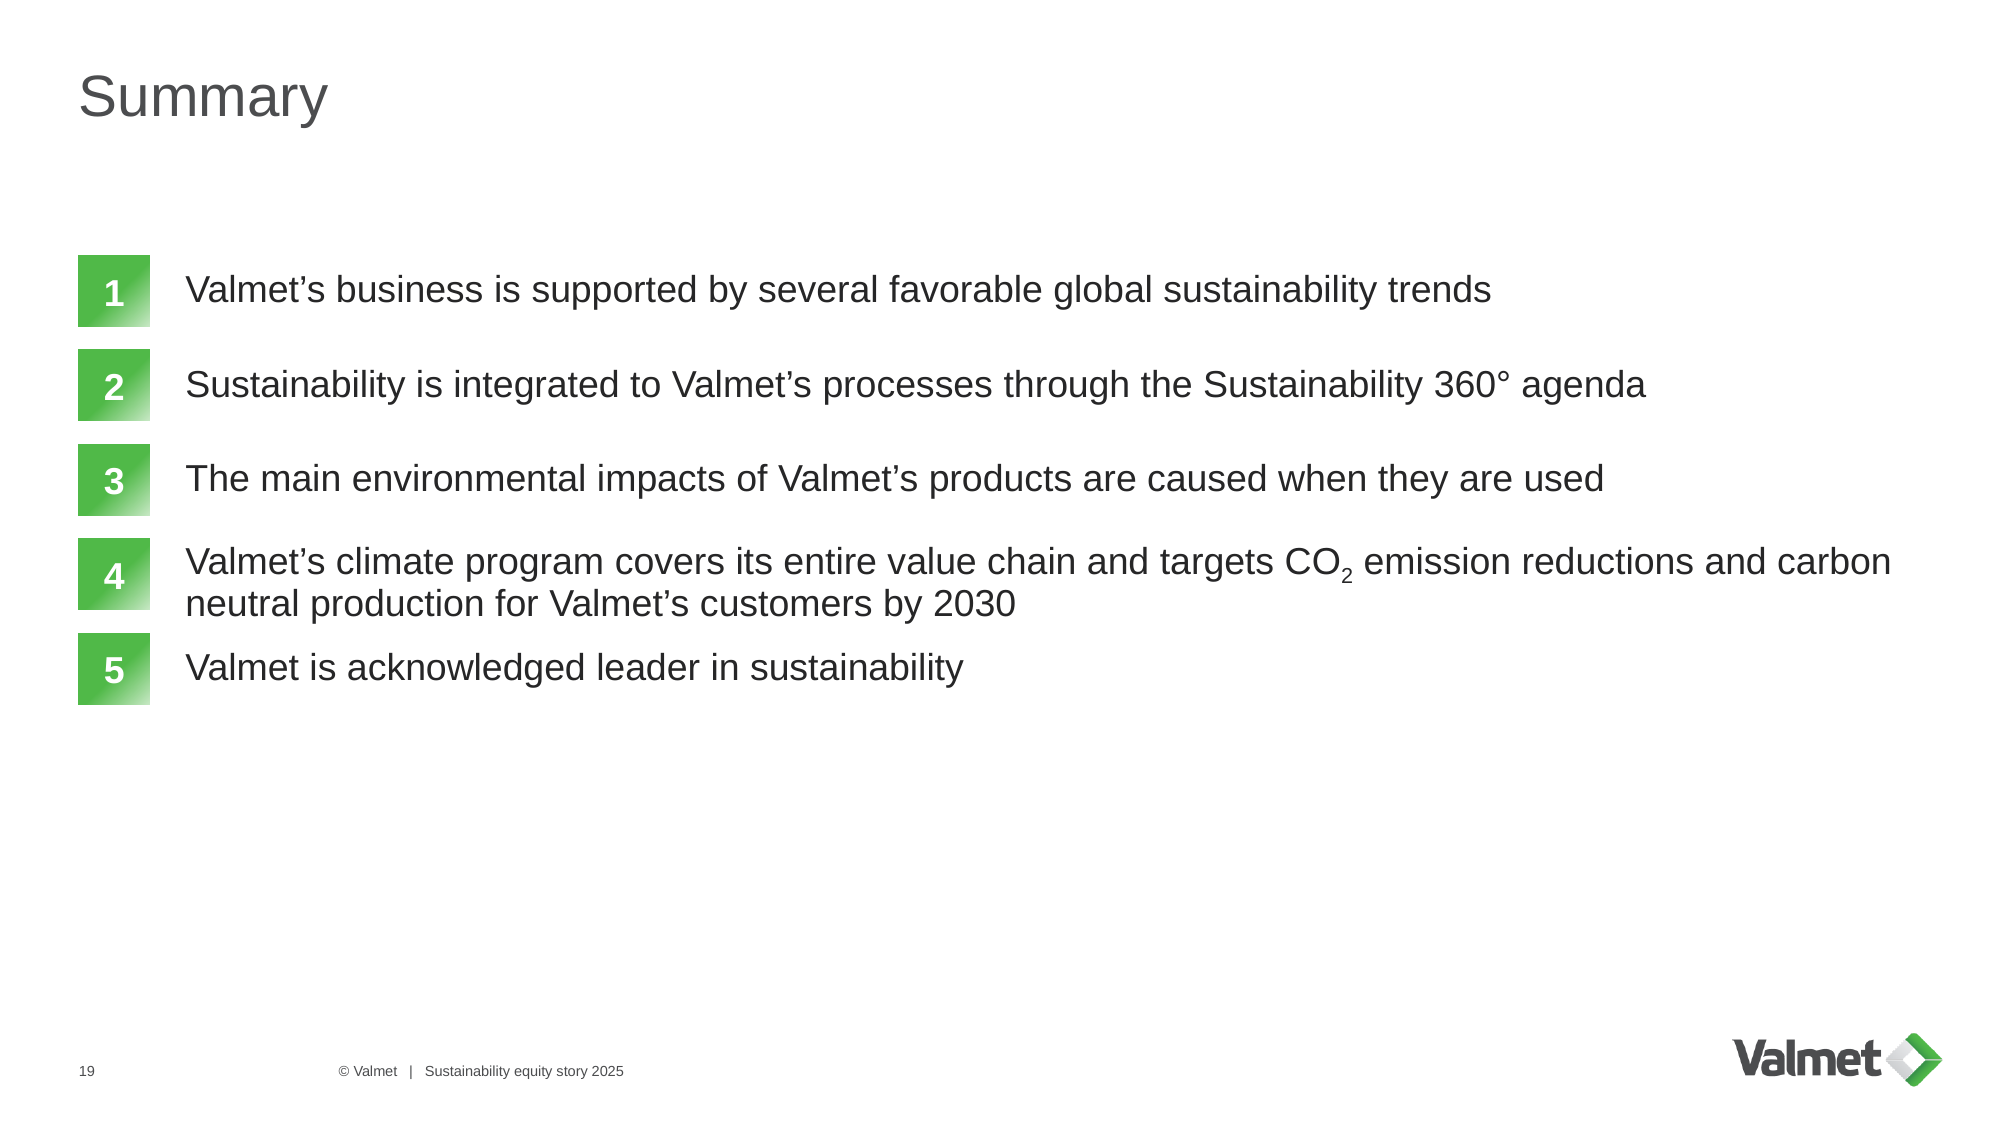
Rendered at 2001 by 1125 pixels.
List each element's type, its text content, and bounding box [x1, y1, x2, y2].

list 4 [78, 538, 150, 610]
list 5 [78, 633, 150, 705]
list Sustainability is integrated to Valmet’s processes through the Sustainability 360° agenda [185, 349, 1922, 421]
list Valmet’s climate program covers its entire value chain and targets CO2 emission reductions and carbon neutral production for Valmet’s customers by 2030 [185, 533, 1922, 629]
list Valmet’s business is supported by several favorable global sustainability trends [185, 255, 1922, 327]
title Summary [78, 66, 1922, 138]
list The main environmental impacts of Valmet’s products are caused when they are used [185, 444, 1922, 516]
footer © Valmet | Sustainability equity story 2025 [338, 1058, 1001, 1083]
list 2 [78, 349, 150, 421]
list 1 [78, 255, 150, 327]
list 3 [78, 444, 150, 516]
picture [1732, 1023, 1945, 1094]
list Valmet is acknowledged leader in sustainability [185, 633, 1922, 705]
slide_number 19 [78, 1058, 138, 1083]
